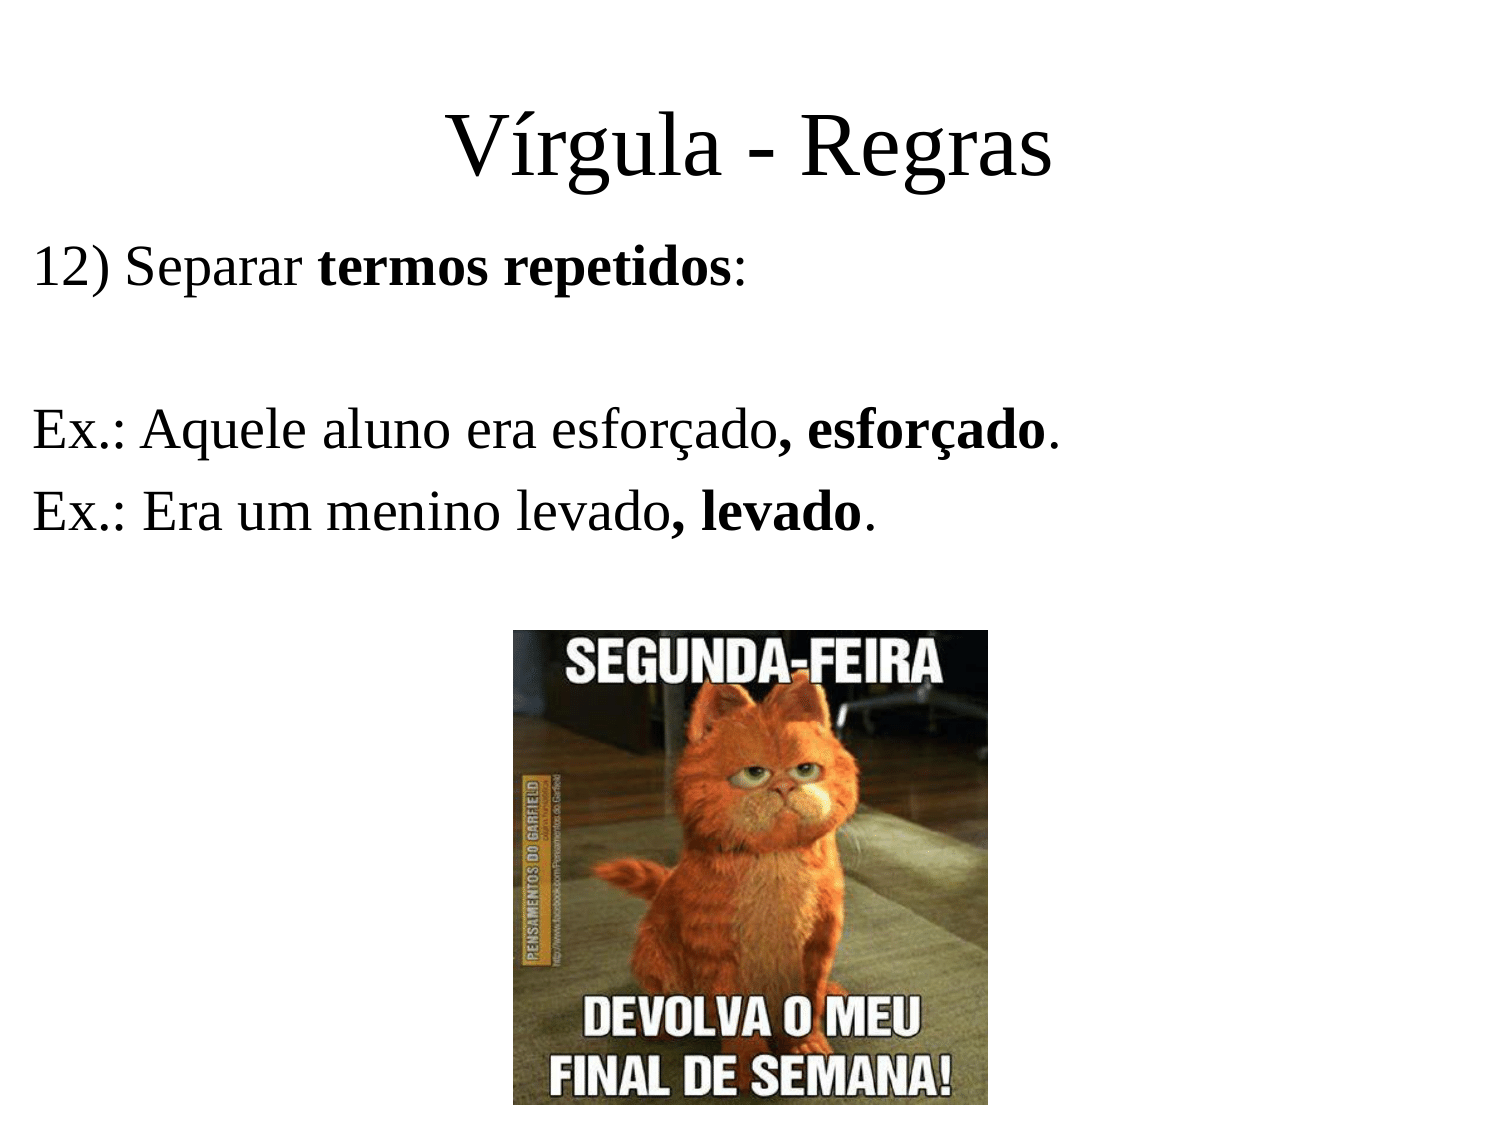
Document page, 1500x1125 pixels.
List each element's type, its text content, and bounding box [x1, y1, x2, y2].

picture [513, 630, 988, 1125]
list 12) Separar termos repetidos: Ex.: Aquele aluno era esforçado, esforçado. Ex.: Era um menino levado, levado. [17, 219, 1483, 1099]
title Vírgula - Regras [75, 45, 1425, 219]
